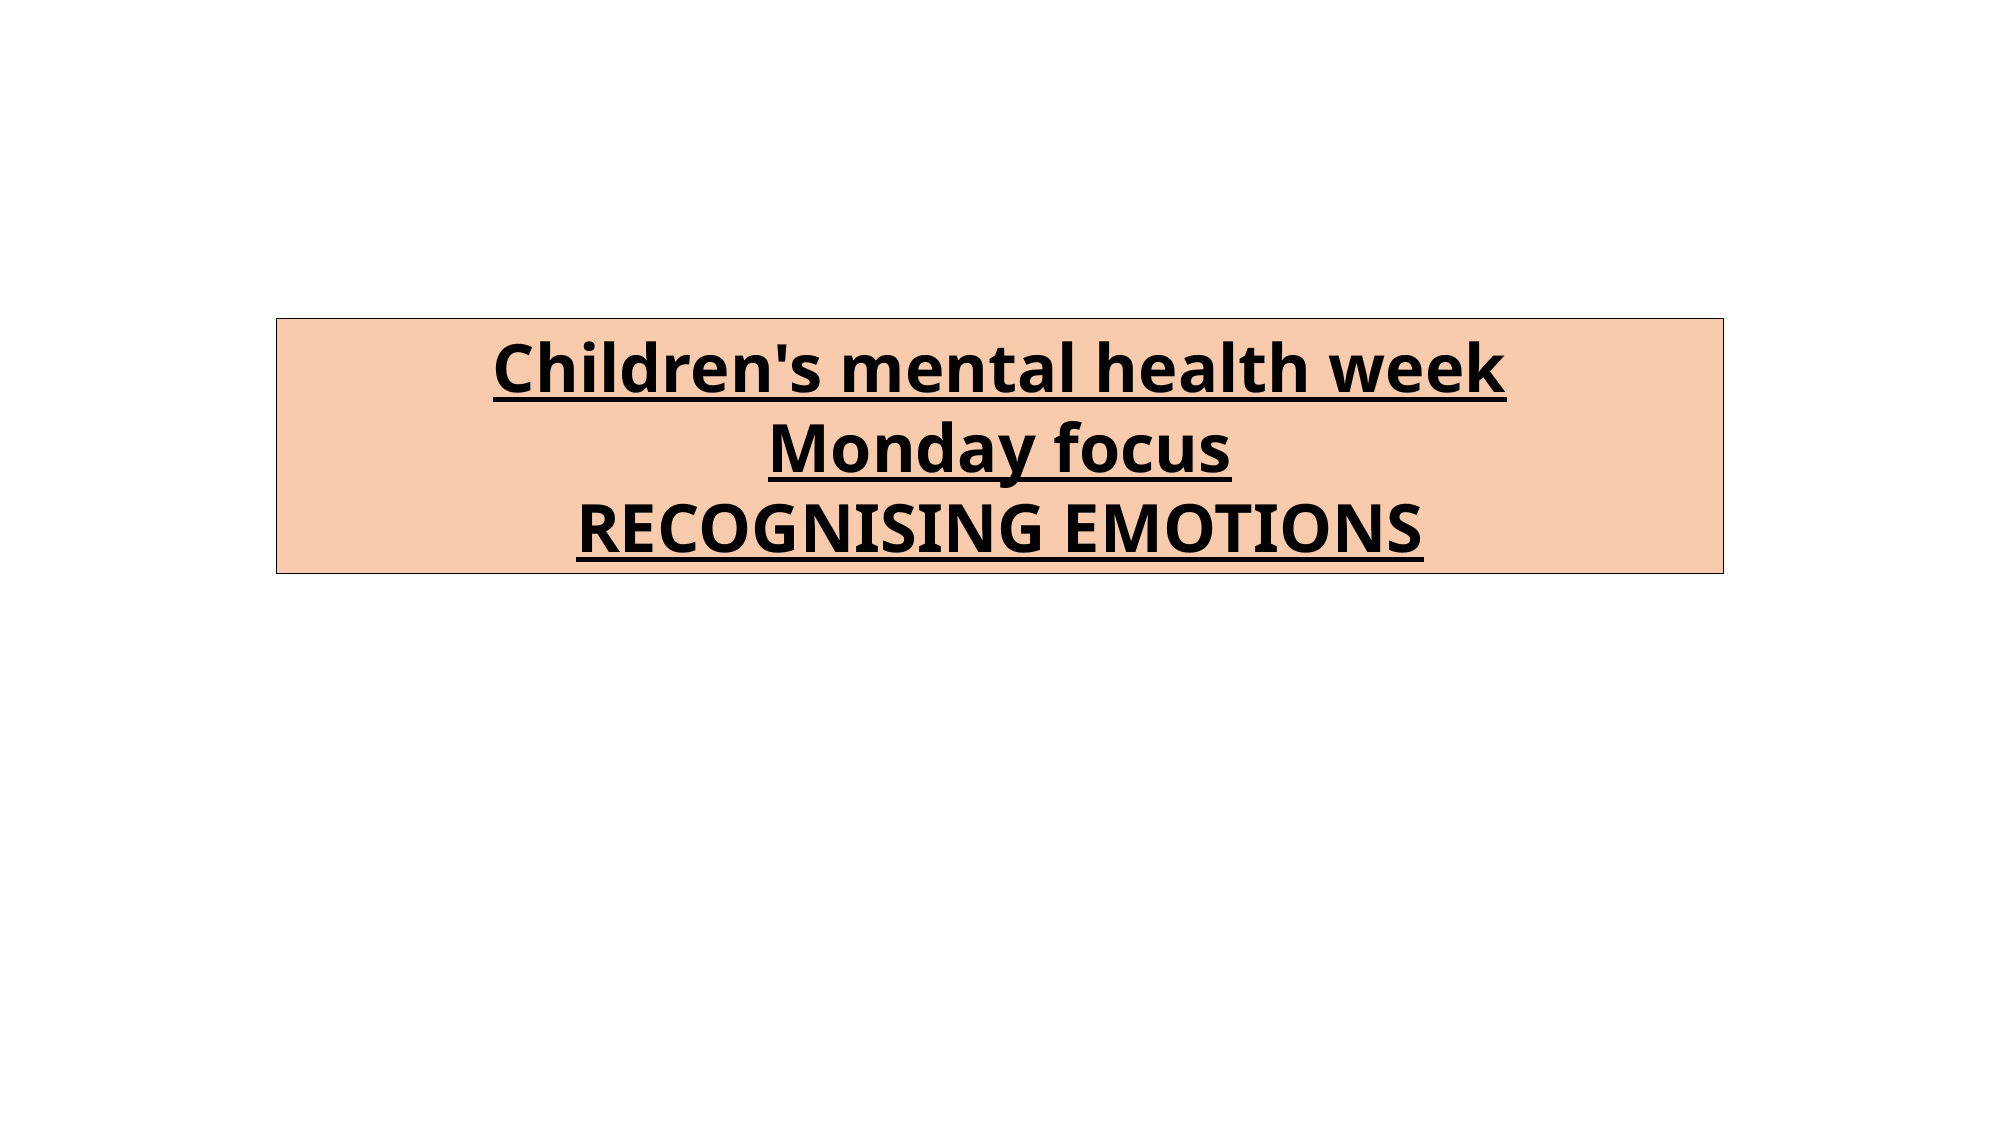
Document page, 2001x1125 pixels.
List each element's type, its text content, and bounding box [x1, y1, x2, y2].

text_box Children's mental health week Monday focus RECOGNISING EMOTIONS [276, 318, 1724, 574]
